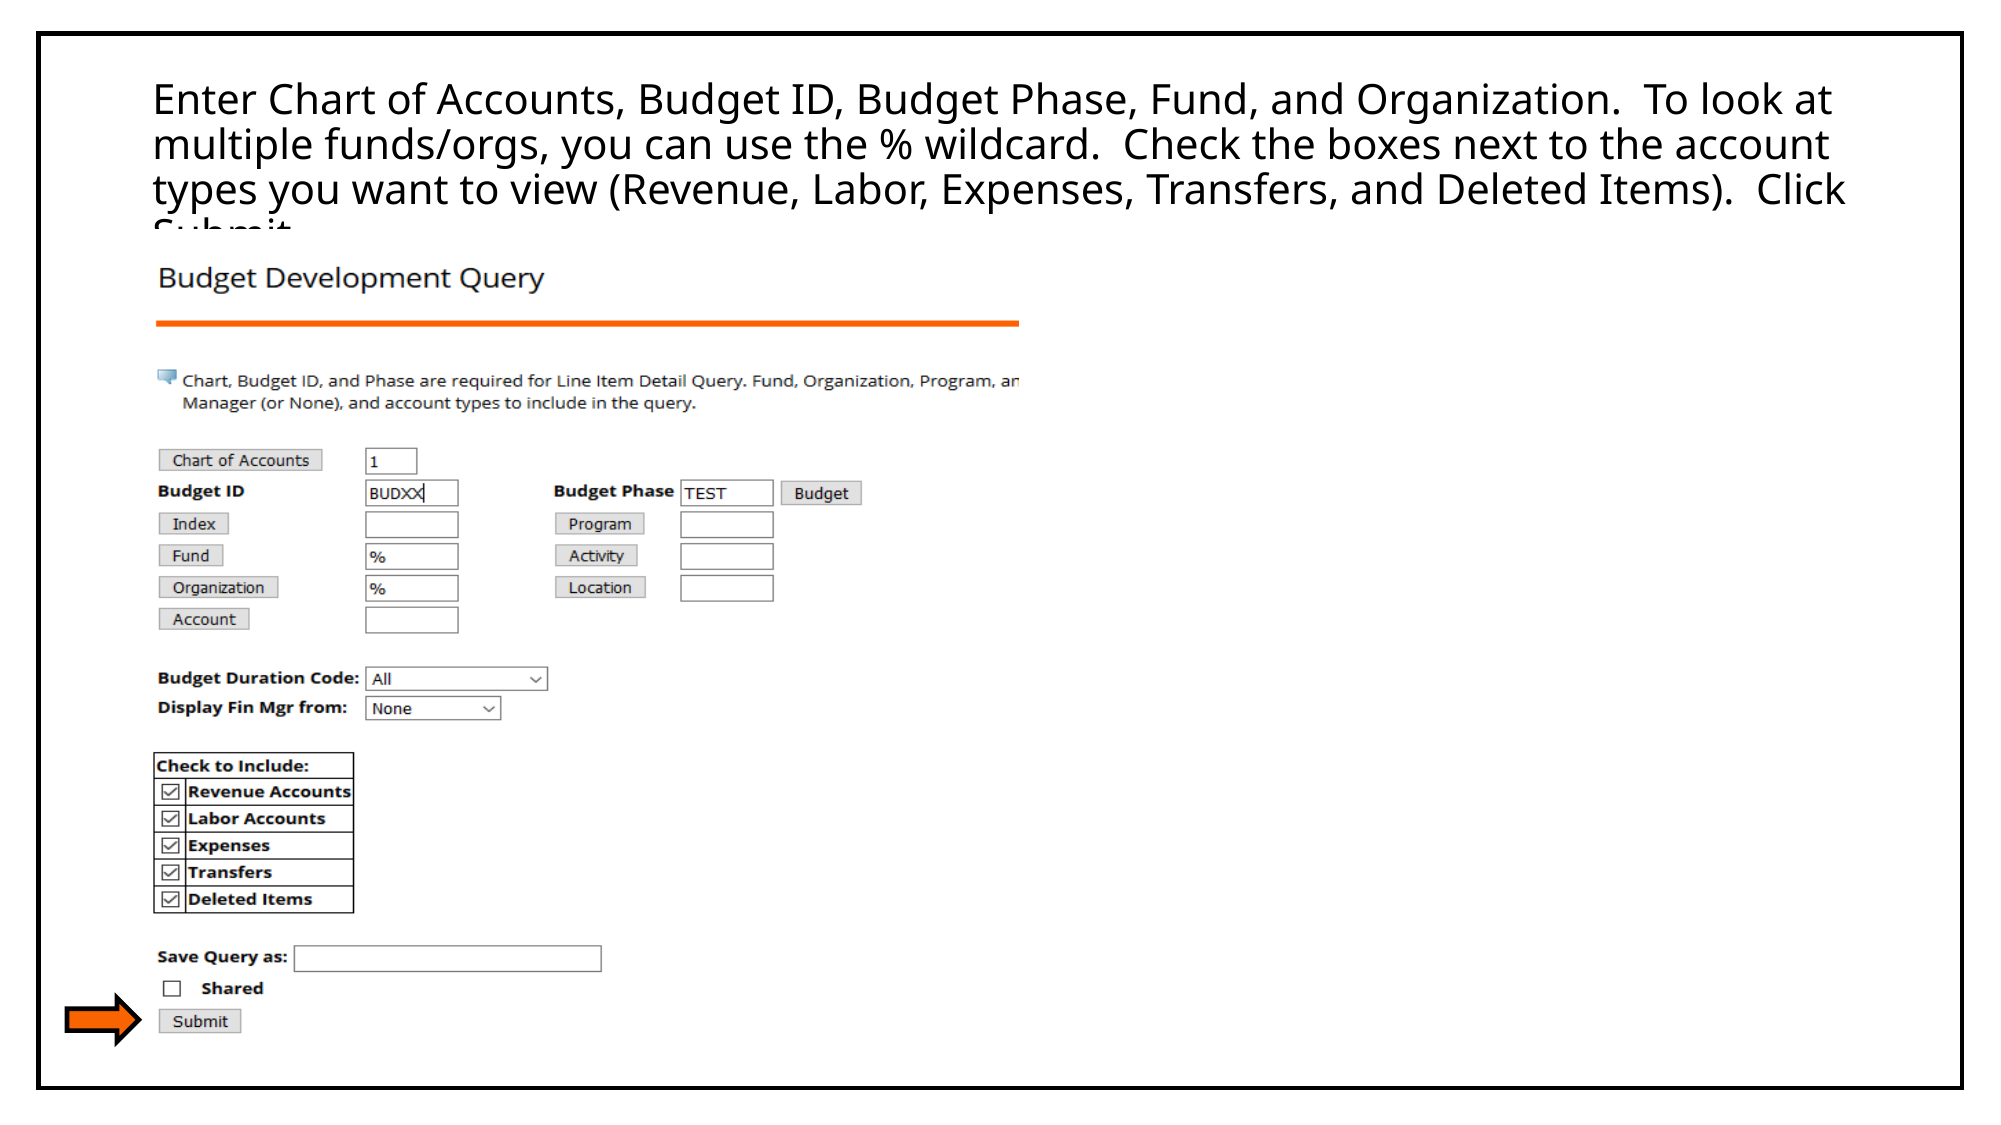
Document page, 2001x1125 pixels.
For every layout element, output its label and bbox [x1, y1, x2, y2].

text_box [65, 995, 137, 1045]
picture [137, 229, 1019, 1048]
text_box [37, 33, 1963, 1089]
